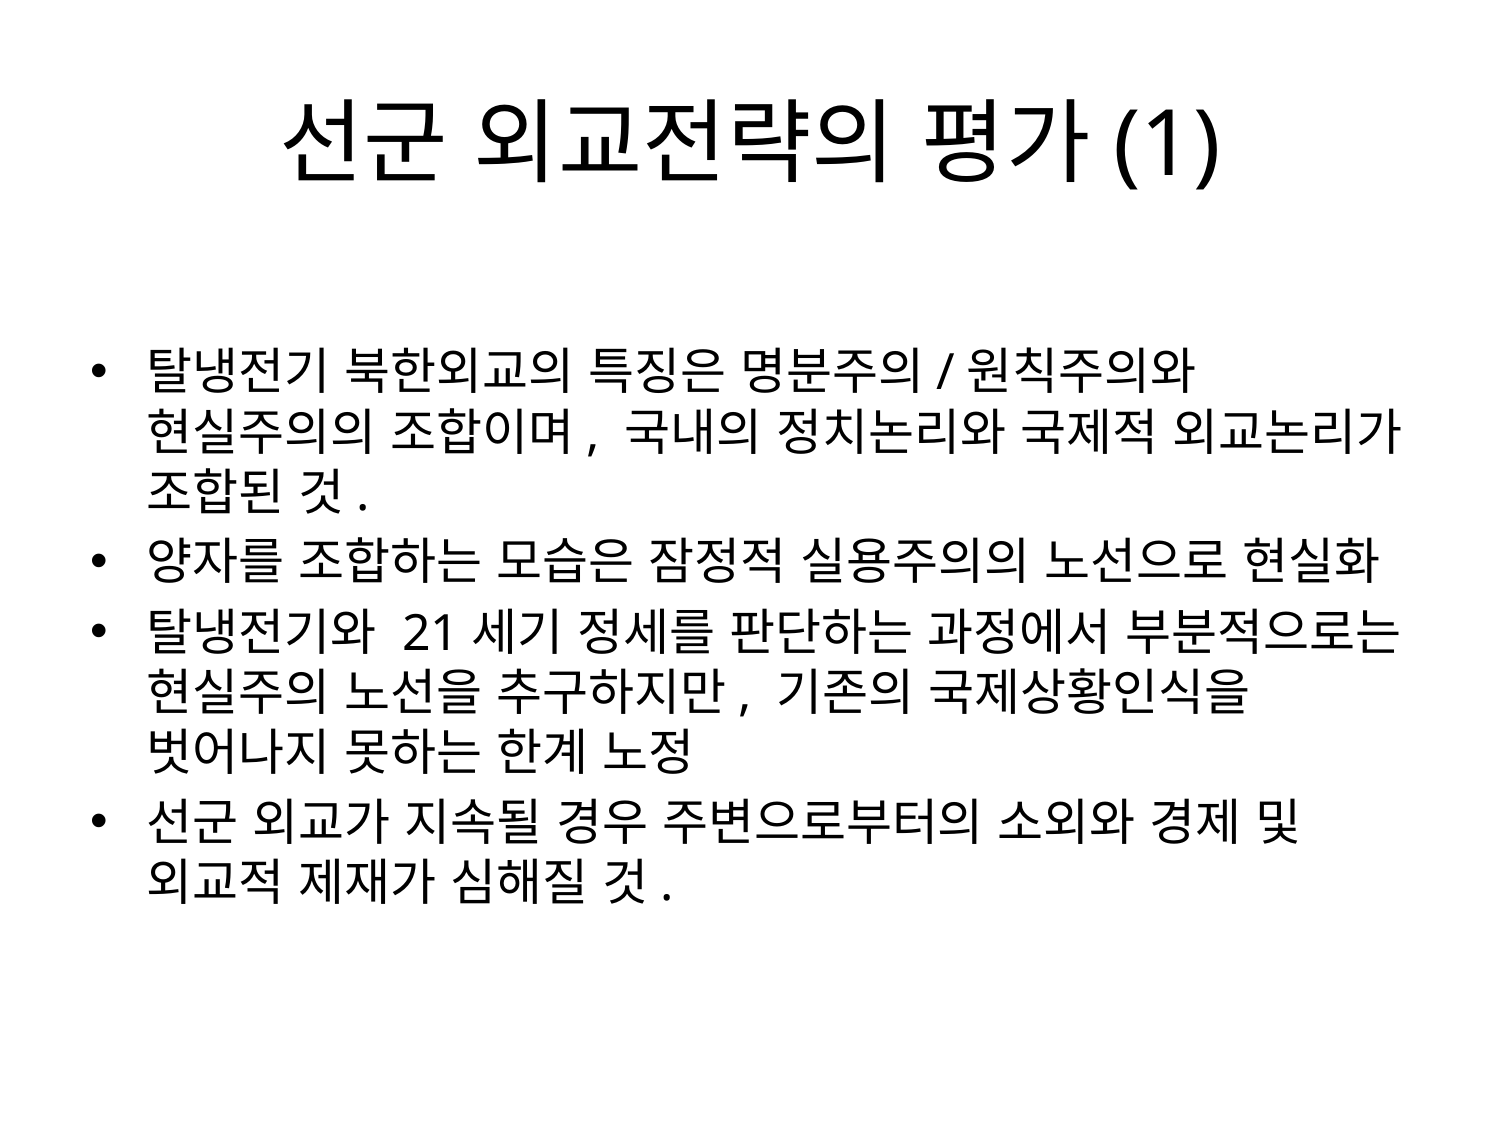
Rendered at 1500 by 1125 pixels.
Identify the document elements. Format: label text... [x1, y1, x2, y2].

list 탈냉전기 북한외교의 특징은 명분주의/원칙주의와 현실주의의 조합이며, 국내의 정치논리와 국제적 외교논리가 조합된 것. 양자를 조합하는 모습은 잠정적 실용주의의 노선으로 현실화 탈냉전기와 21세기 정세를 판단하는 과정에서 부분적으로는 현실주의 노선을 추구하지만, 기존의 국제상황인식을 벗어나지 못하는 한계 노정 선군 외교가 지속될 경우 주변으로부터의 소외와 경제 및 외교적 제재가 심해질 것. [75, 262, 1425, 1005]
title 선군 외교전략의 평가(1) [75, 45, 1425, 233]
